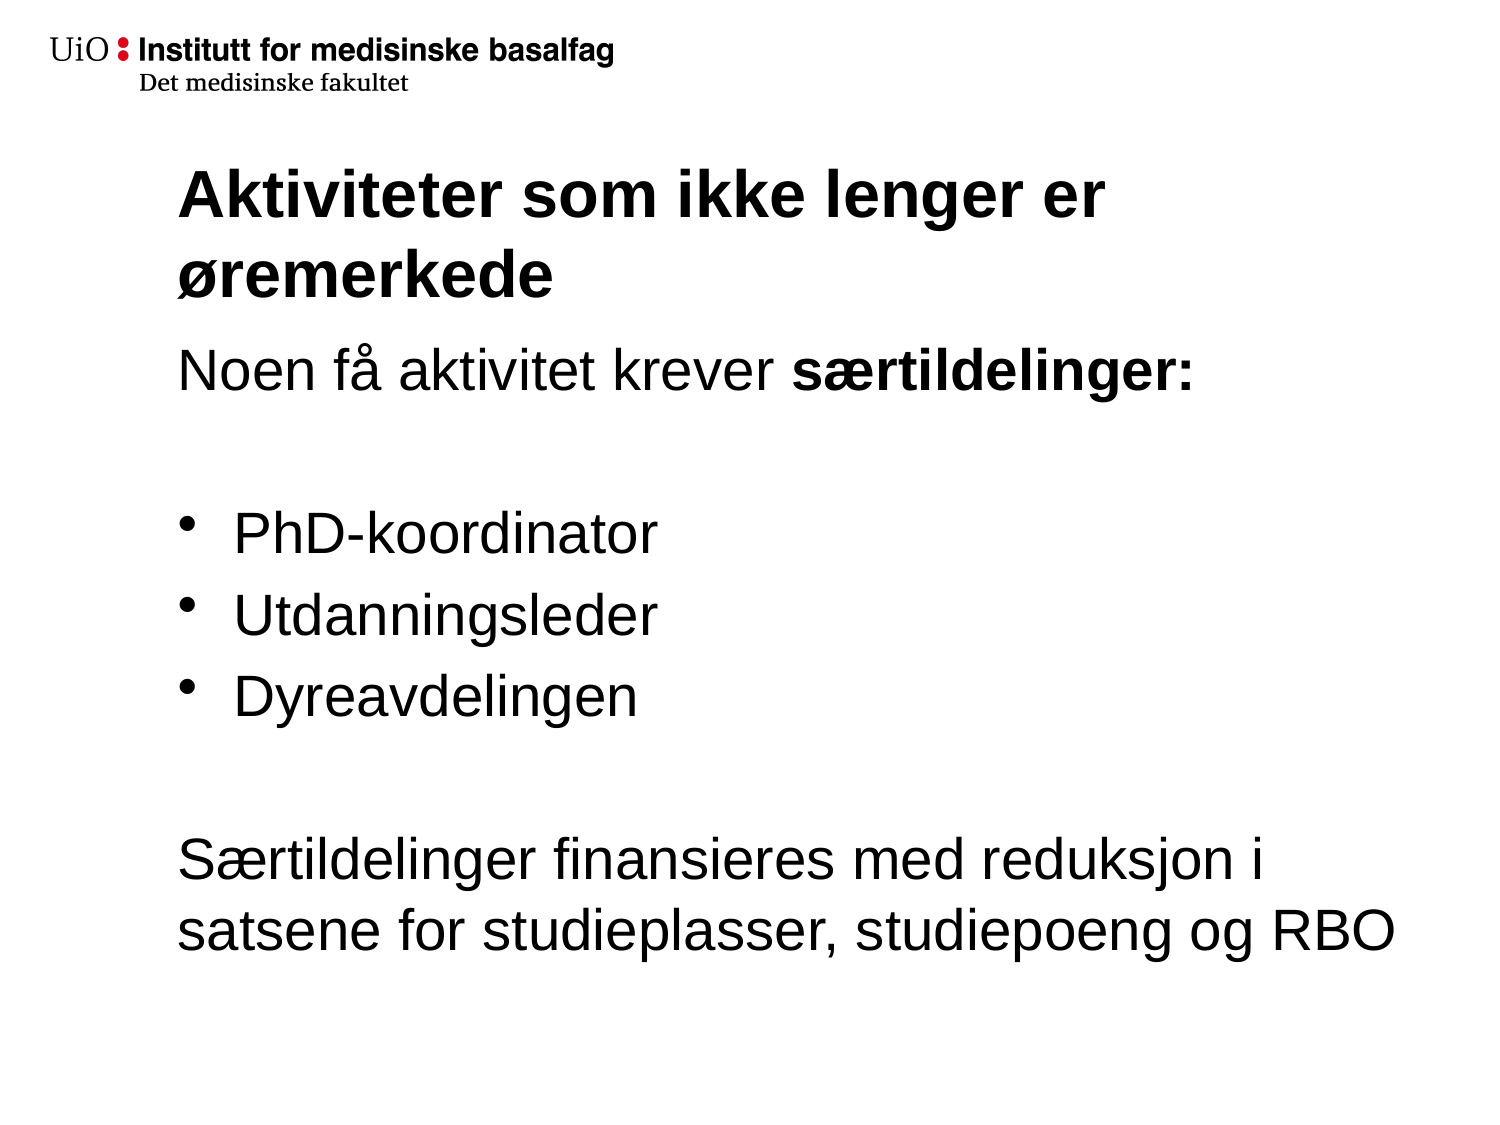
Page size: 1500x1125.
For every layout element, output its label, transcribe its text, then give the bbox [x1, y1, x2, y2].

picture [50, 37, 613, 91]
title Aktiviteter som ikke lenger er øremerkede [162, 137, 1426, 324]
list Noen få aktivitet krever særtildelinger: PhD-koordinator Utdanningsleder Dyreavdelingen Særtildelinger finansieres med reduksjon i satsene for studieplasser, studiepoeng og RBO [162, 324, 1426, 1001]
